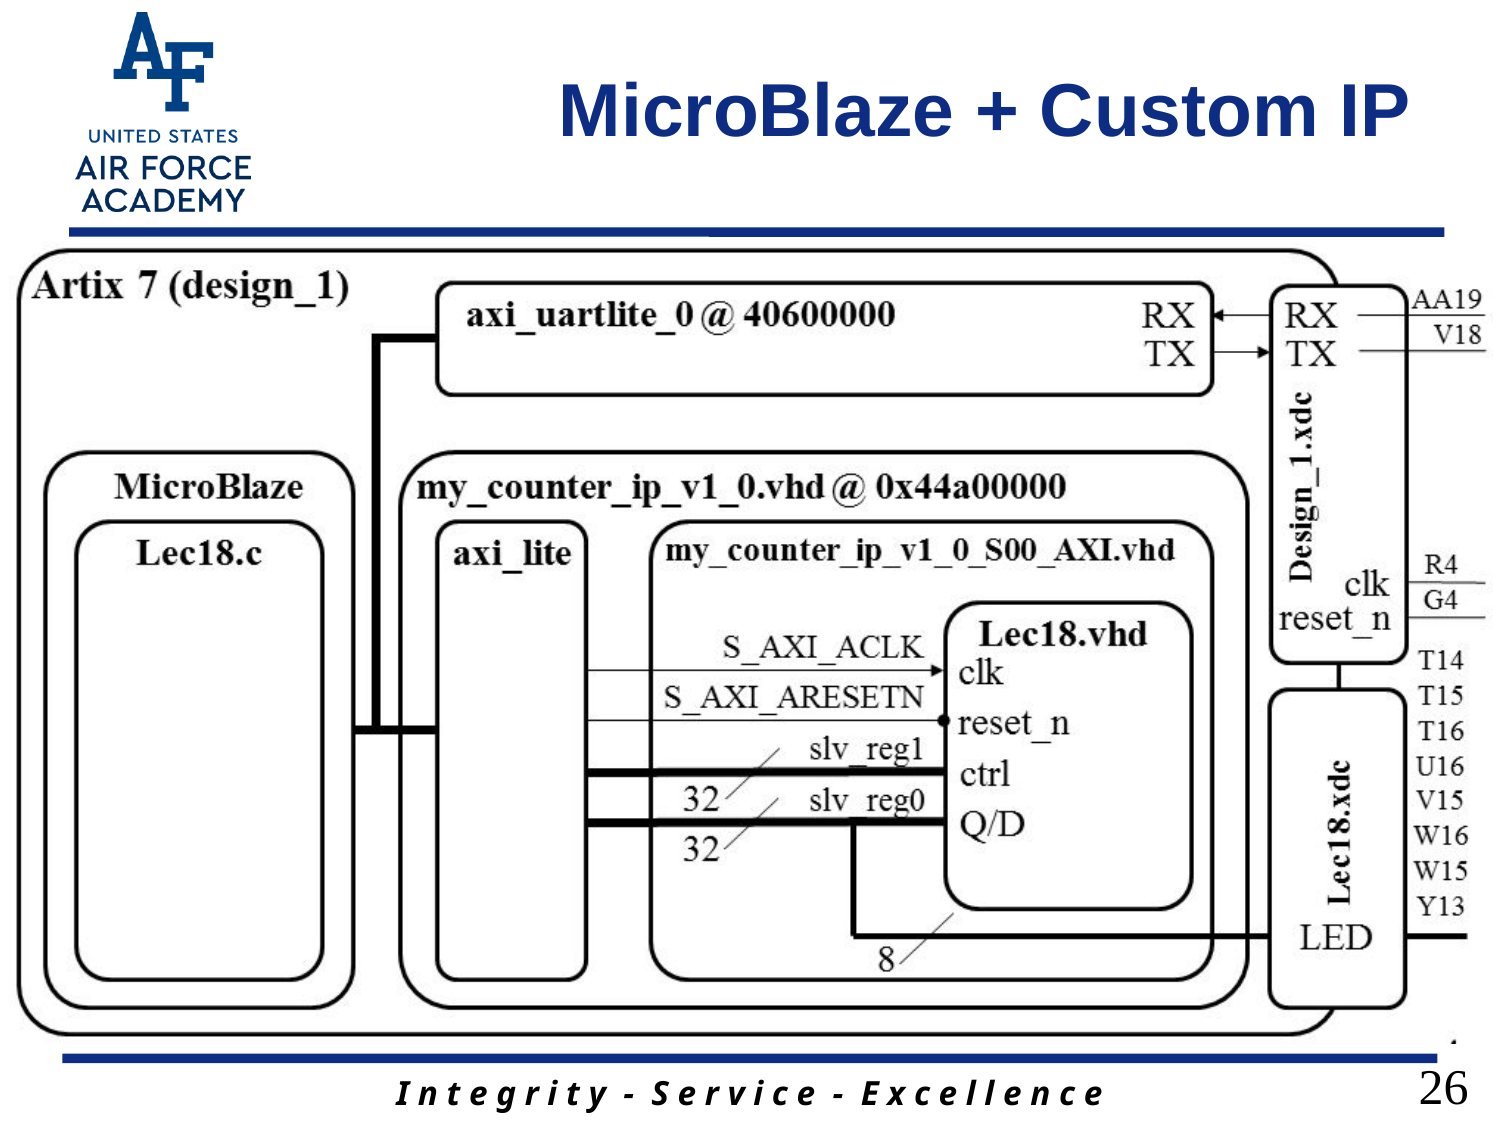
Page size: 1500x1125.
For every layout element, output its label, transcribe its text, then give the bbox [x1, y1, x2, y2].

picture [8, 241, 1493, 1045]
slide_number 26 [1133, 1053, 1484, 1125]
title MicroBlaze + Custom IP [313, 12, 1427, 201]
picture [75, 12, 251, 212]
